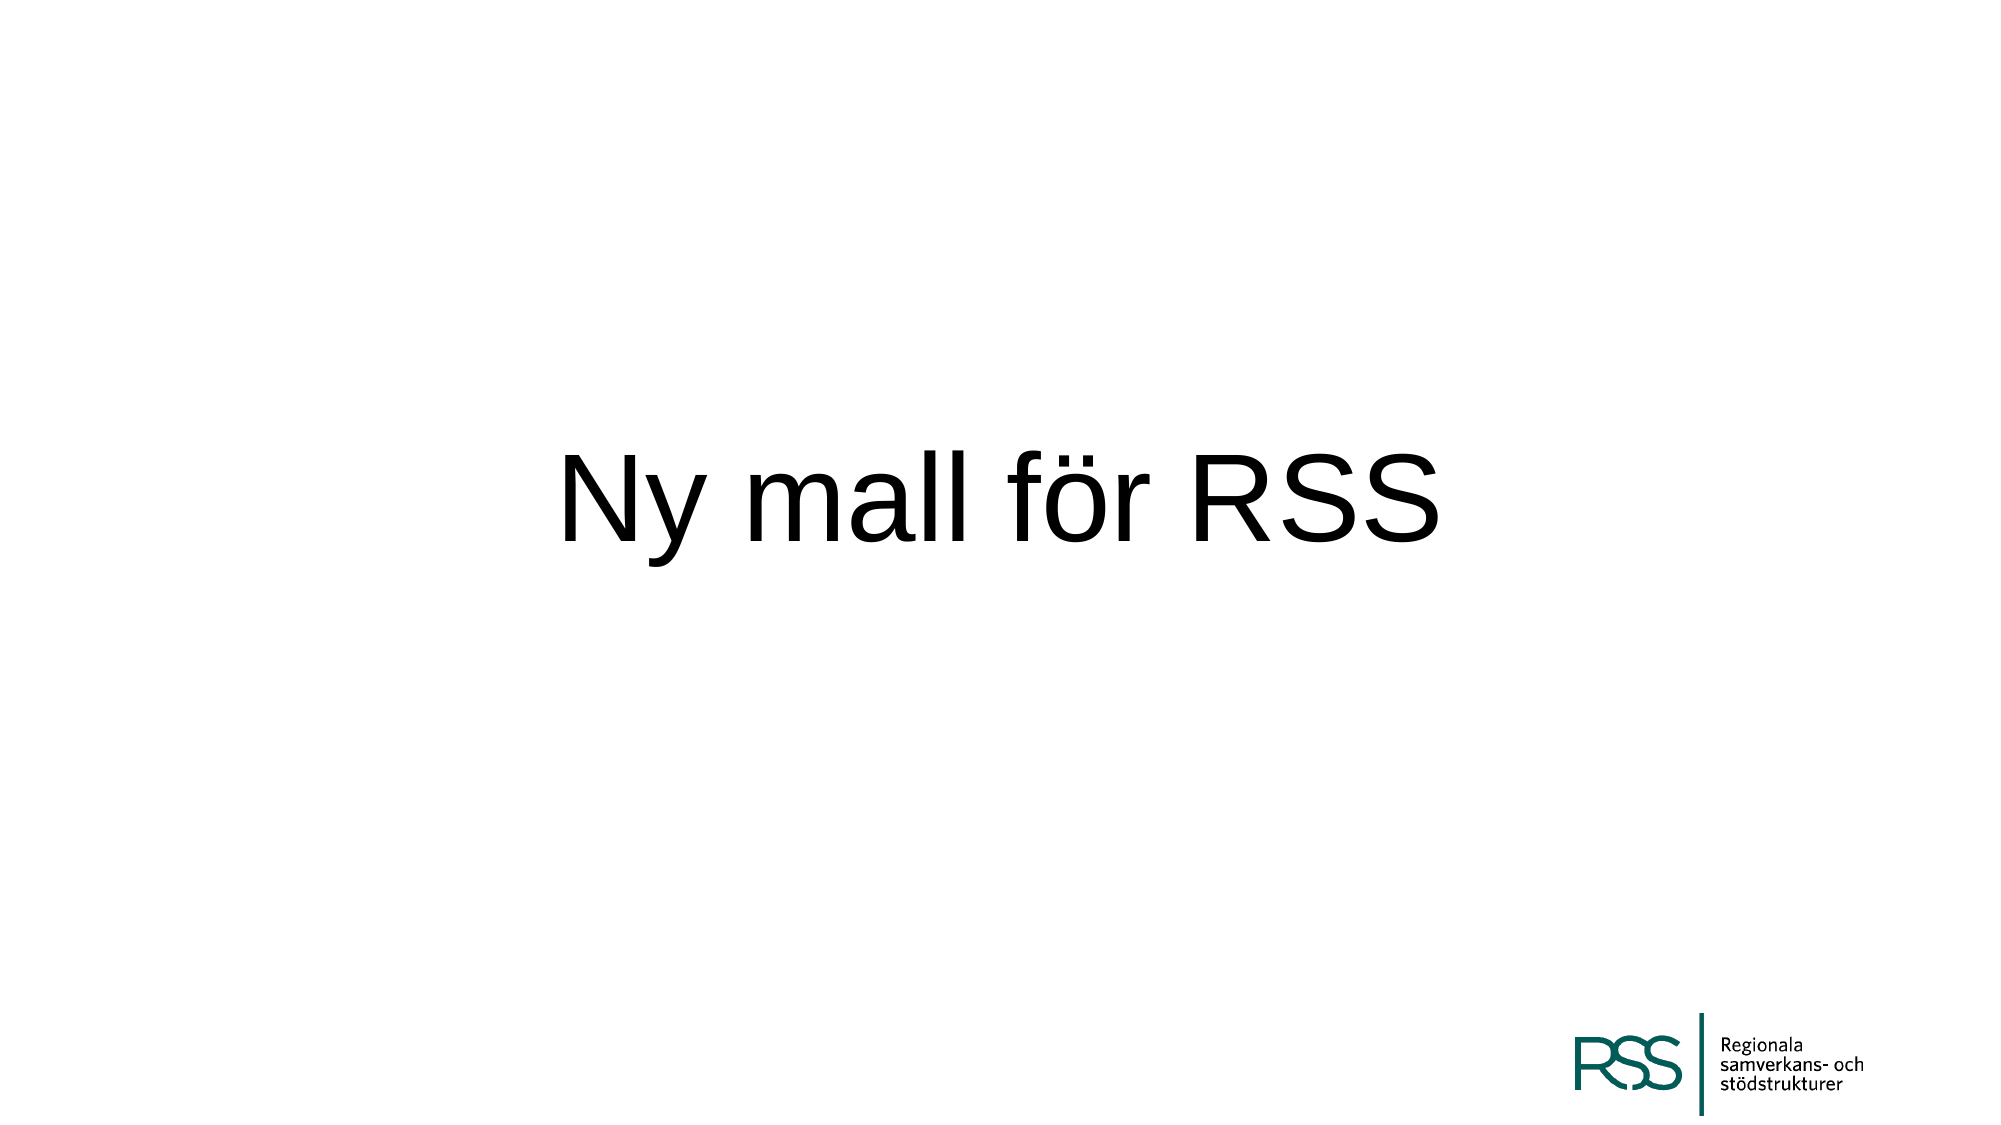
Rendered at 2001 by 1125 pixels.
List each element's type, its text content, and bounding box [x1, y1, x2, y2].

picture [1574, 1013, 1863, 1116]
title Ny mall för RSS [249, 184, 1750, 576]
